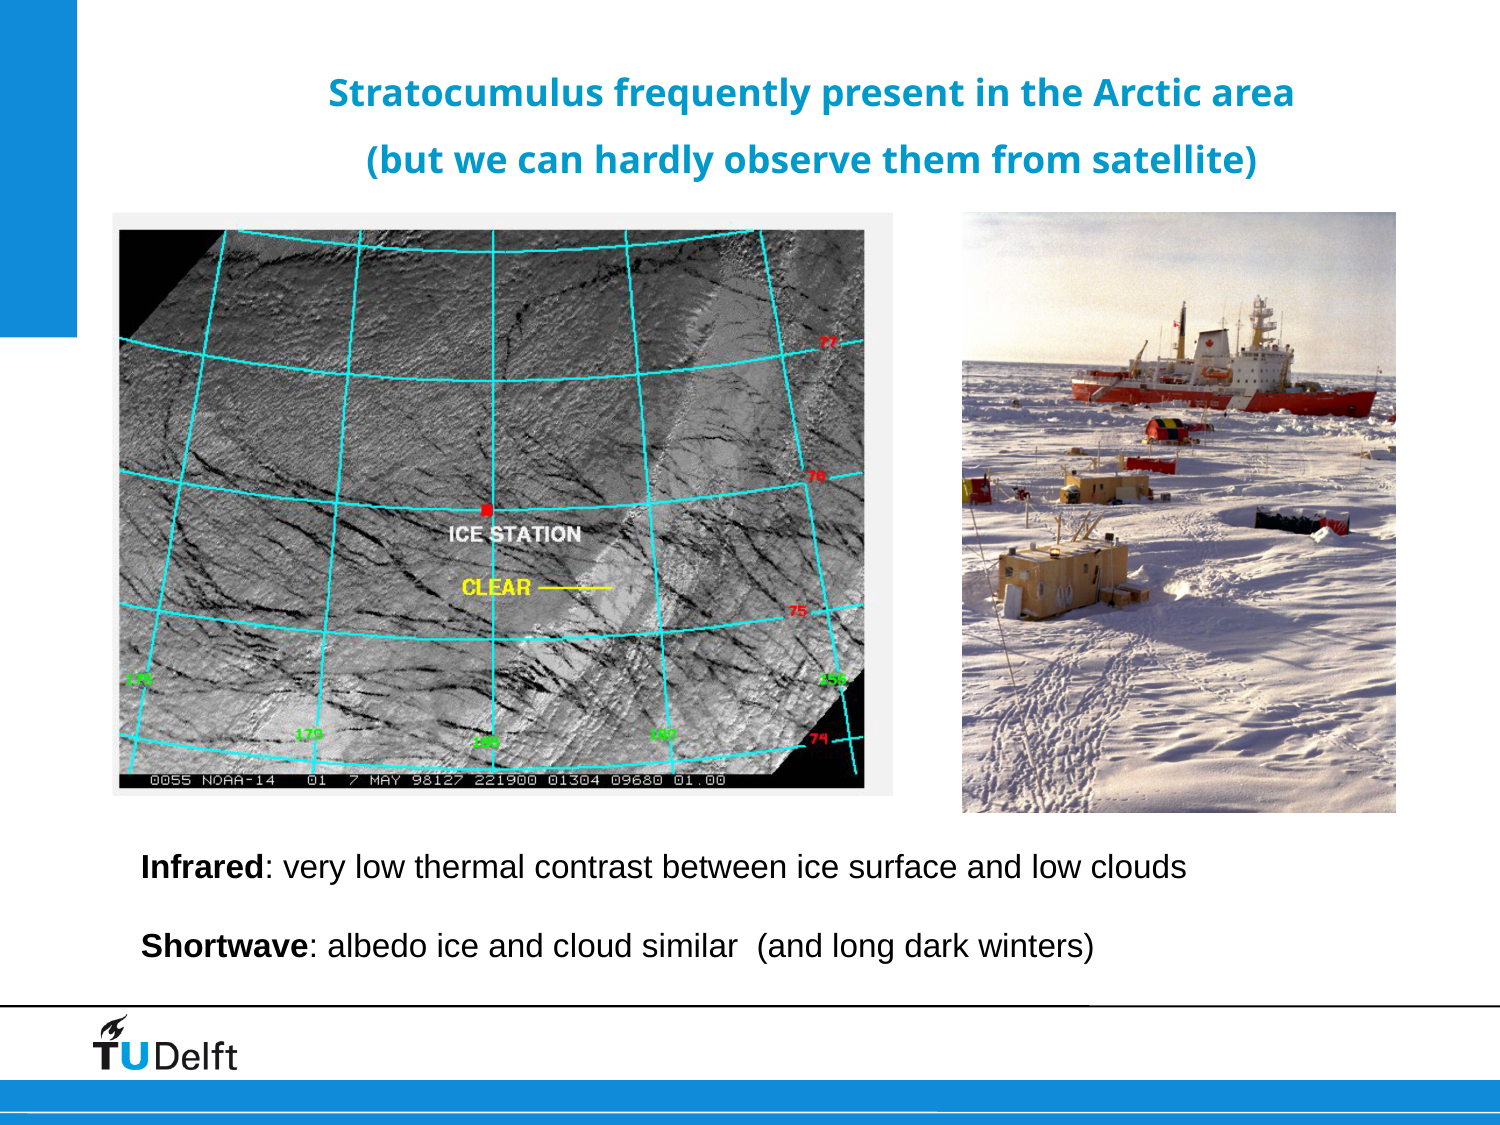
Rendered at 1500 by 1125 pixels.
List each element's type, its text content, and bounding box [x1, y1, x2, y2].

picture [93, 1014, 240, 1072]
picture [114, 114, 893, 895]
title Stratocumulus frequently present in the Arctic area (but we can hardly observe them from satellite) [124, 47, 1500, 226]
text_box Infrared: very low thermal contrast between ice surface and low clouds Shortwave: albedo ice and cloud similar (and long dark winters) [126, 837, 1204, 1012]
picture [962, 212, 1396, 813]
